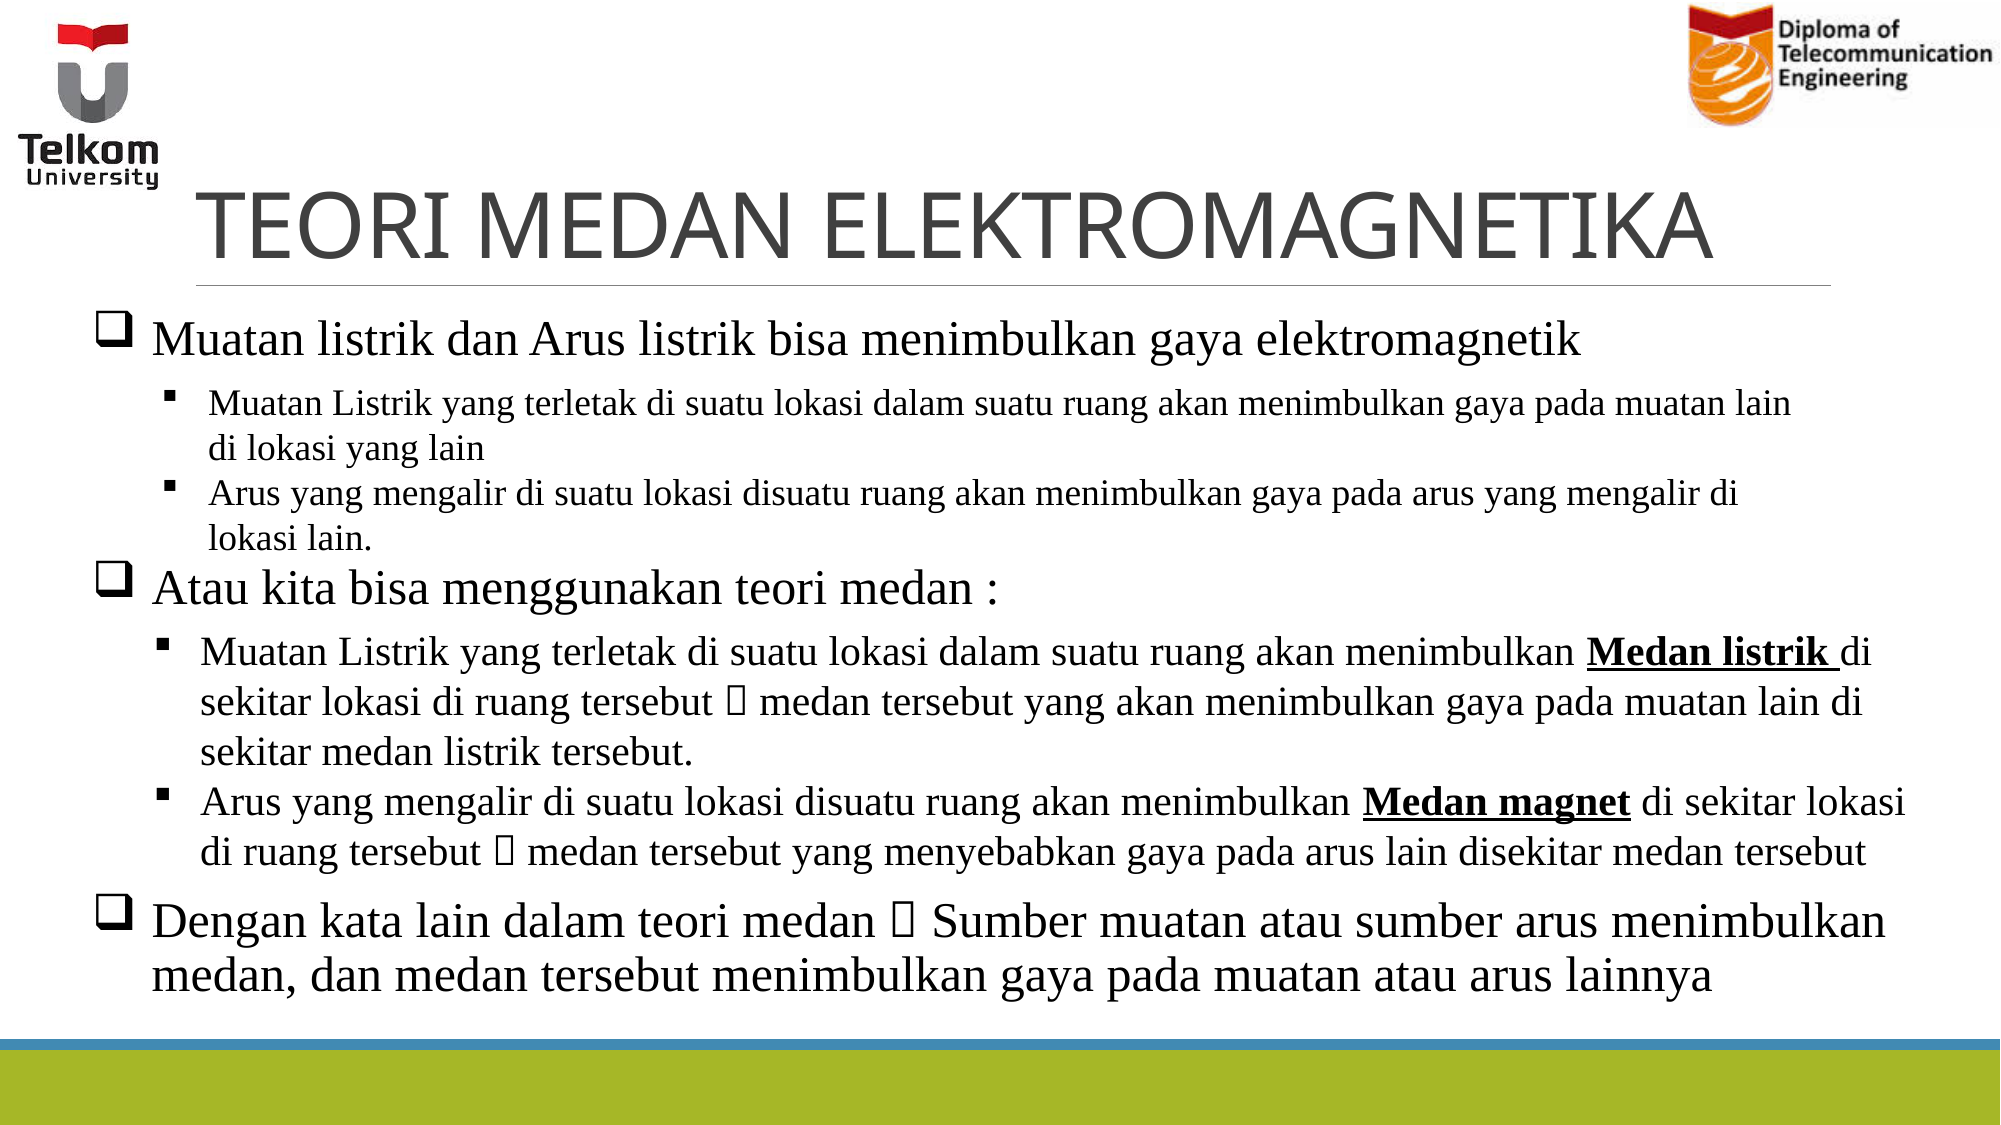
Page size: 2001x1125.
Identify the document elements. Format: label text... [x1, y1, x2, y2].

title TEORI MEDAN ELEKTROMAGNETIKA [180, 47, 1830, 285]
list Muatan listrik dan Arus listrik bisa menimbulkan gaya elektromagnetik Atau kita bisa menggunakan teori medan : Dengan kata lain dalam teori medan  Sumber muatan atau sumber arus menimbulkan medan, dan medan tersebut menimbulkan gaya pada muatan atau arus lainnya [92, 304, 1960, 1125]
picture [1686, 1, 2000, 128]
picture [1, 0, 183, 210]
text_box Muatan Listrik yang terletak di suatu lokasi dalam suatu ruang akan menimbulkan gaya pada muatan lain di lokasi yang lain Arus yang mengalir di suatu lokasi disuatu ruang akan menimbulkan gaya pada arus yang mengalir di lokasi lain. [146, 370, 1812, 566]
text_box Muatan Listrik yang terletak di suatu lokasi dalam suatu ruang akan menimbulkan Medan listrik di sekitar lokasi di ruang tersebut  medan tersebut yang akan menimbulkan gaya pada muatan lain di sekitar medan listrik tersebut. Arus yang mengalir di suatu lokasi disuatu ruang akan menimbulkan Medan magnet di sekitar lokasi di ruang tersebut  medan tersebut yang menyebabkan gaya pada arus lain disekitar medan tersebut [138, 616, 1959, 882]
